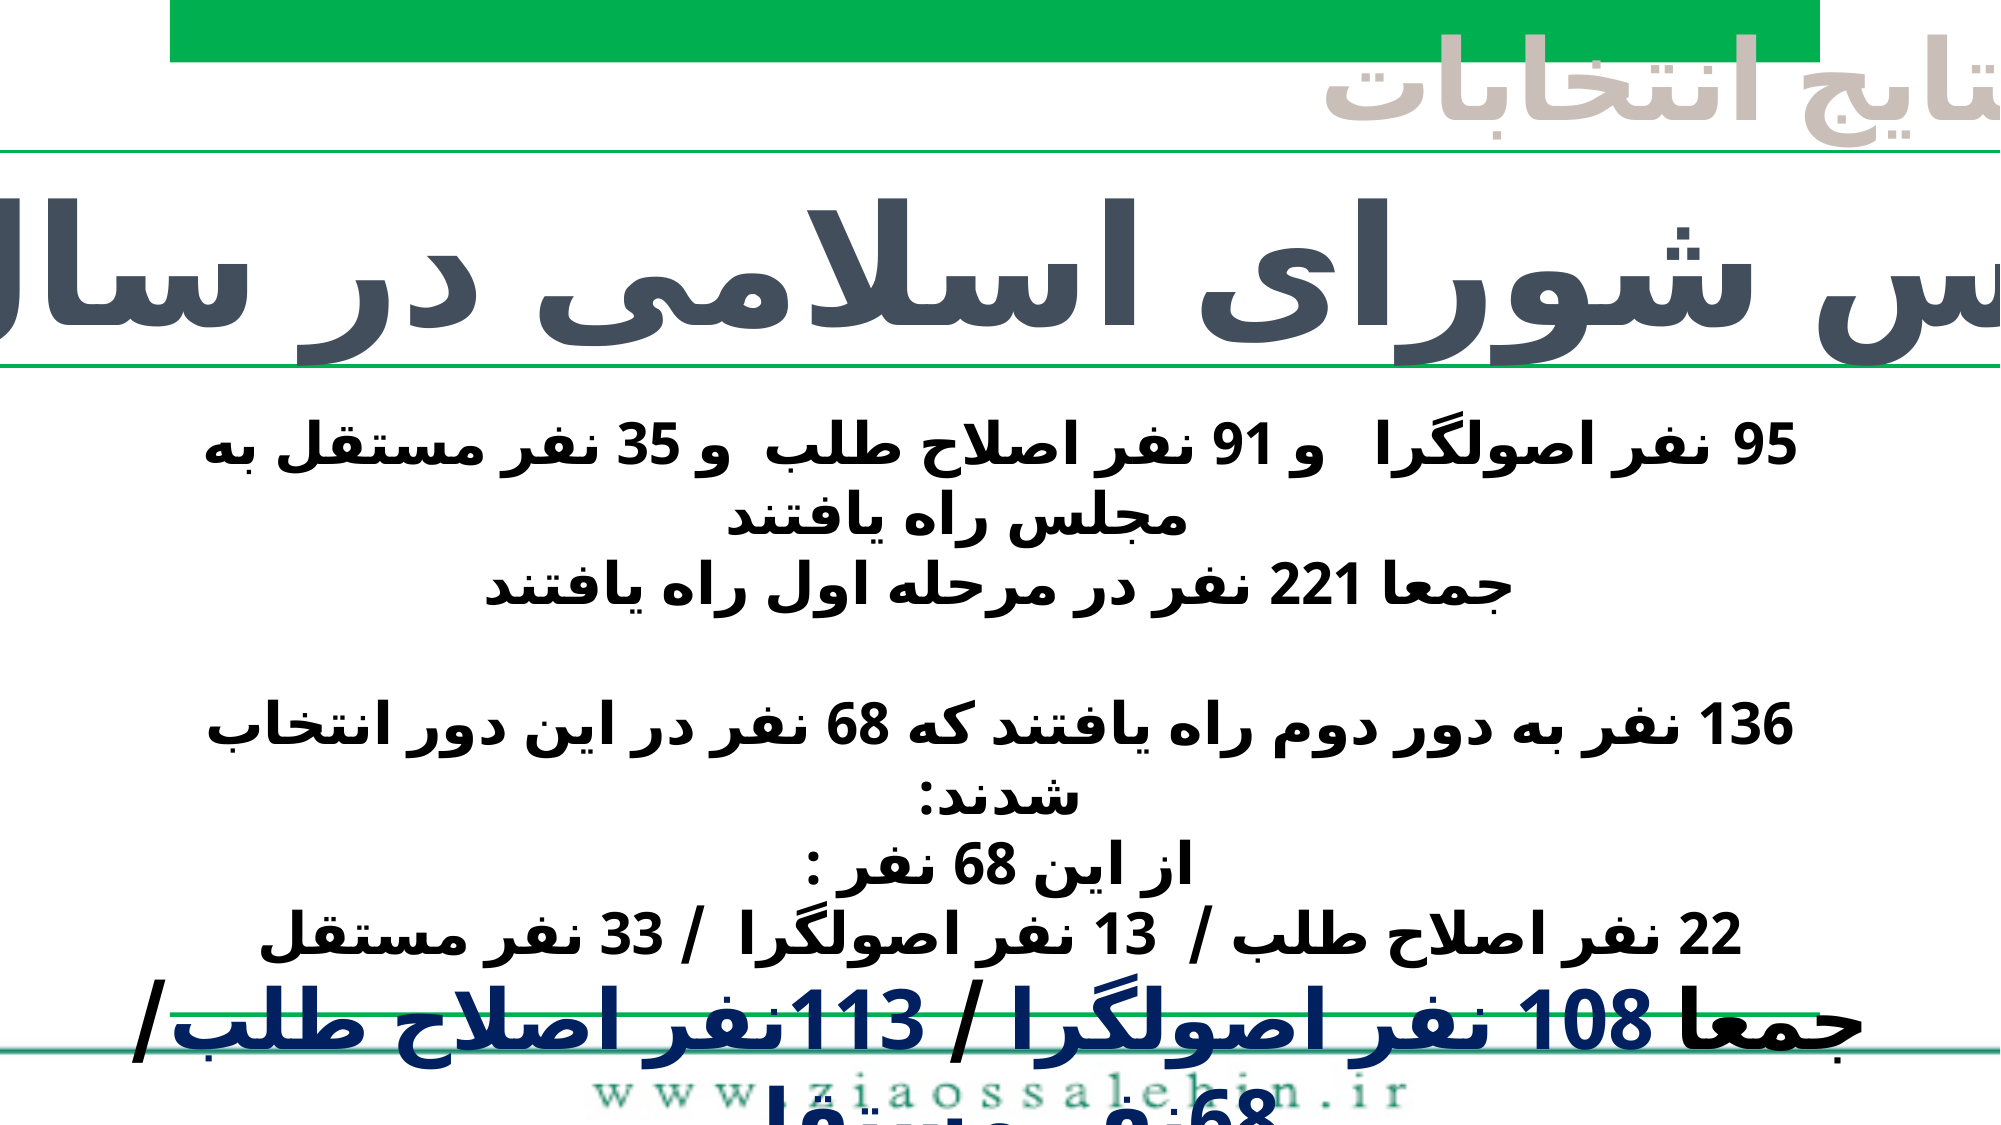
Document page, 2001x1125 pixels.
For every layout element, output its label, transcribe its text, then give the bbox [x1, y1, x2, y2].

text_box نفر اصولگرا و 91 نفر اصلاح طلب و 35 نفر مستقل به مجلس راه یافتند جمعا 221 نفر در مرحله اول راه یافتند 136 نفر به دور دوم راه یافتند که 68 نفر در این دور انتخاب شدند: از این 68 نفر : 22 نفر اصلاح طلب / 13 نفر اصولگرا / 33 نفر مستقل جمعا 108 نفر اصولگرا / 113نفر اصلاح طلب/ 68نفر مستقل برخی مستقل ها متمایل به اصولگرایان و برخی نیز متمایل به اصلاح طلبان شدند [102, 398, 1898, 1125]
picture [0, 0, 2001, 1125]
picture [0, 0, 1304, 150]
text_box مجلس شورای اسلامی در سال 94 [0, 150, 2000, 368]
text_box نتایج انتخابات [1304, 0, 2000, 150]
